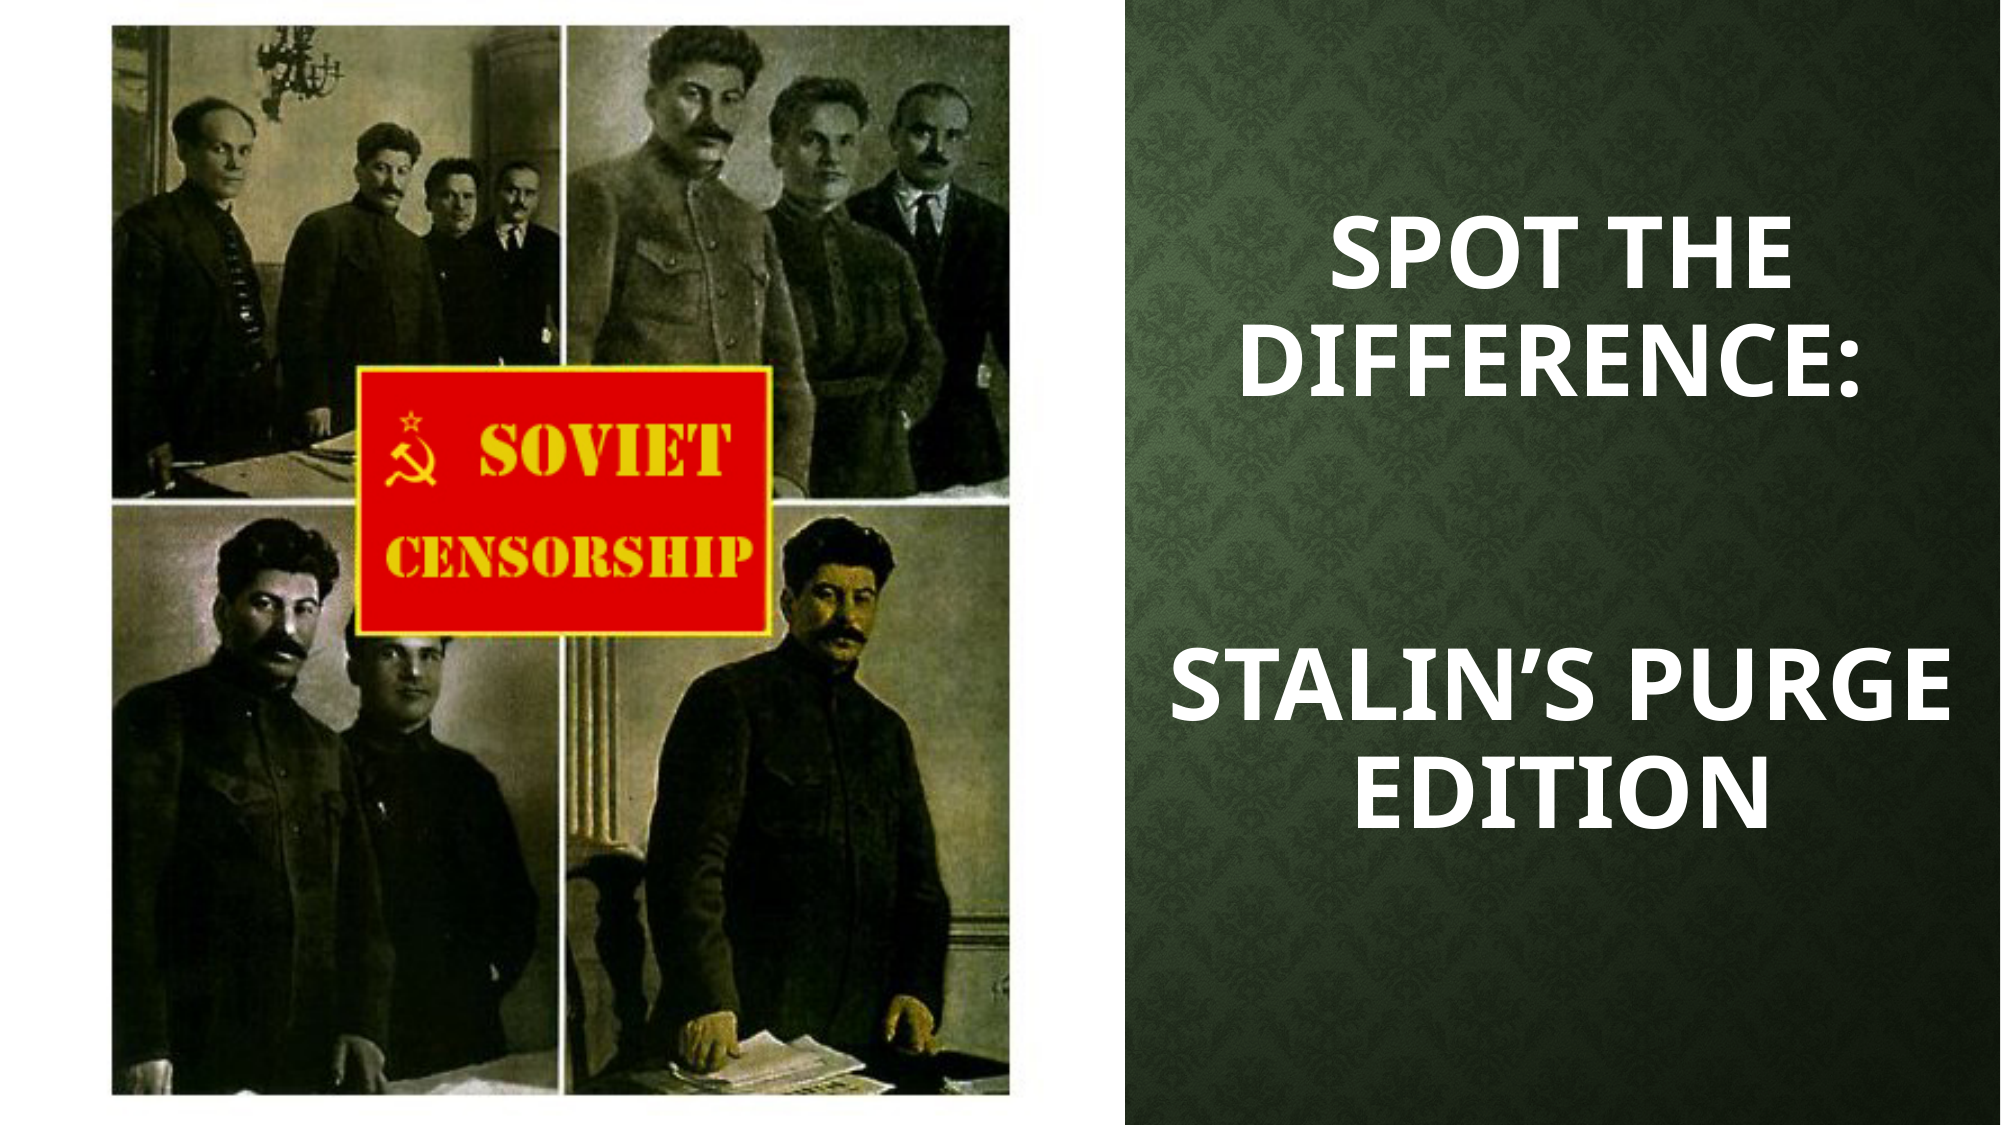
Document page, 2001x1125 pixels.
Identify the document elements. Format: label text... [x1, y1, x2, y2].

title Spot the Difference: Stalin’s Purge Edition [1132, 126, 2000, 927]
picture [0, 0, 1126, 1125]
